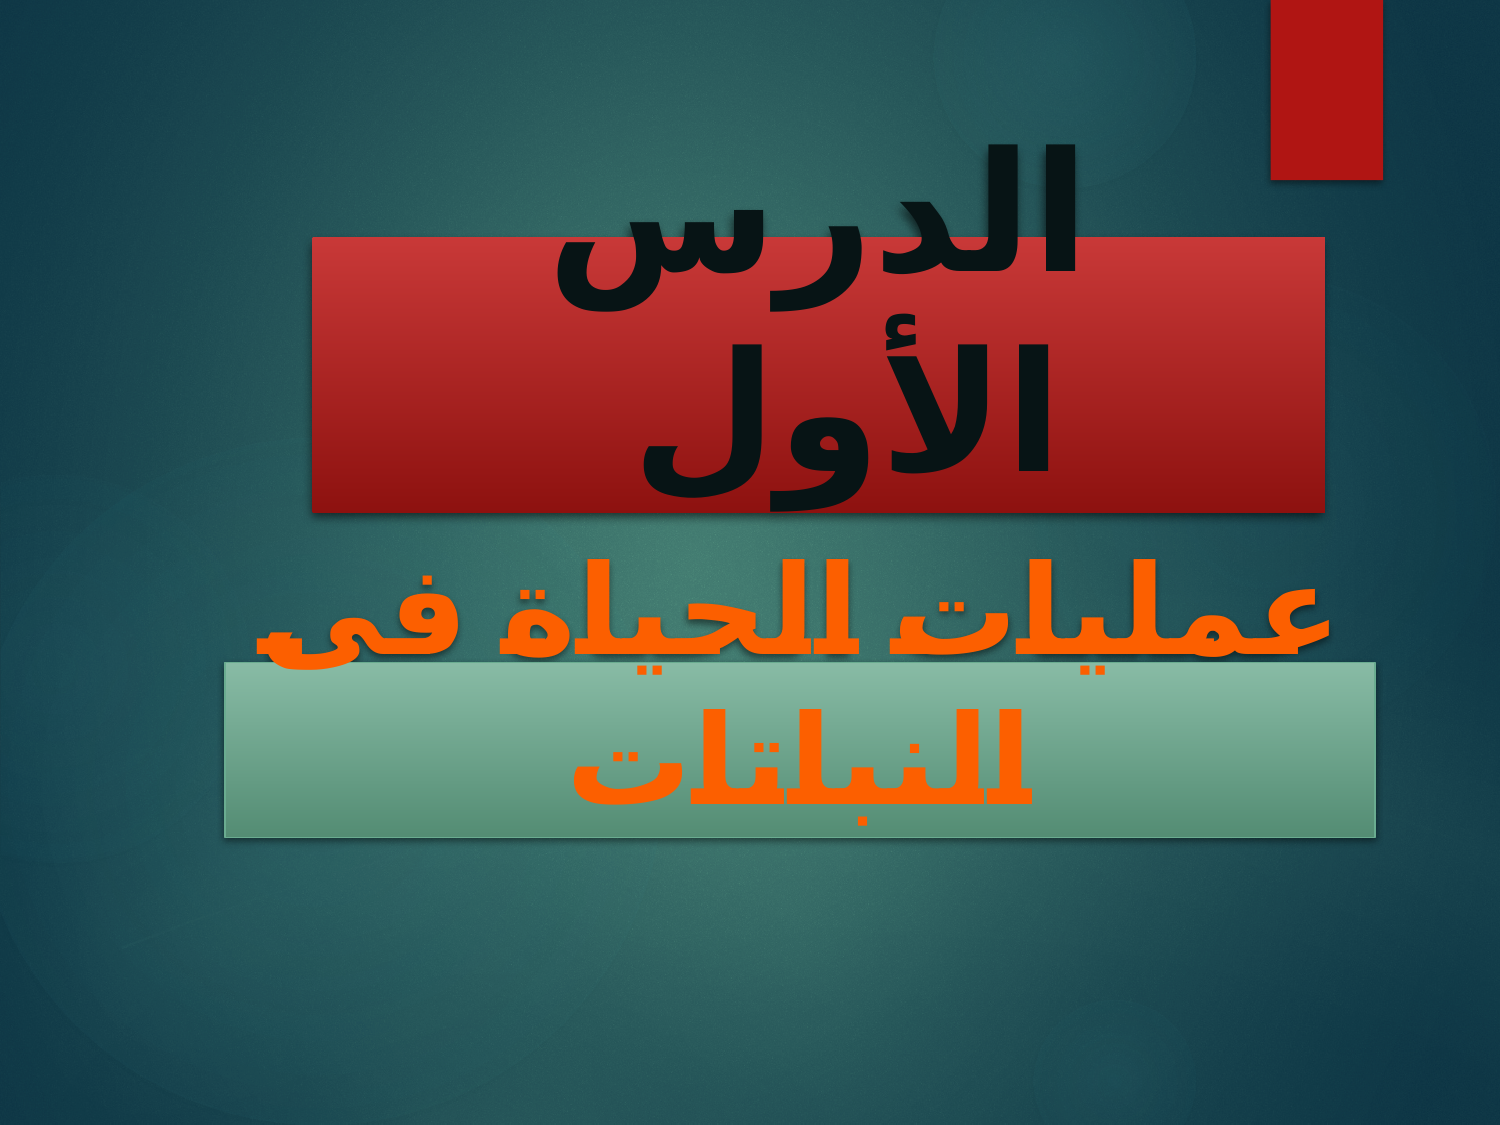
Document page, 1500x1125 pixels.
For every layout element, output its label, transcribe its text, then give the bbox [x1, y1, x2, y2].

text_box عمليات الحياة فى النباتات [224, 662, 1376, 838]
text_box الدرس الأول [312, 237, 1325, 513]
